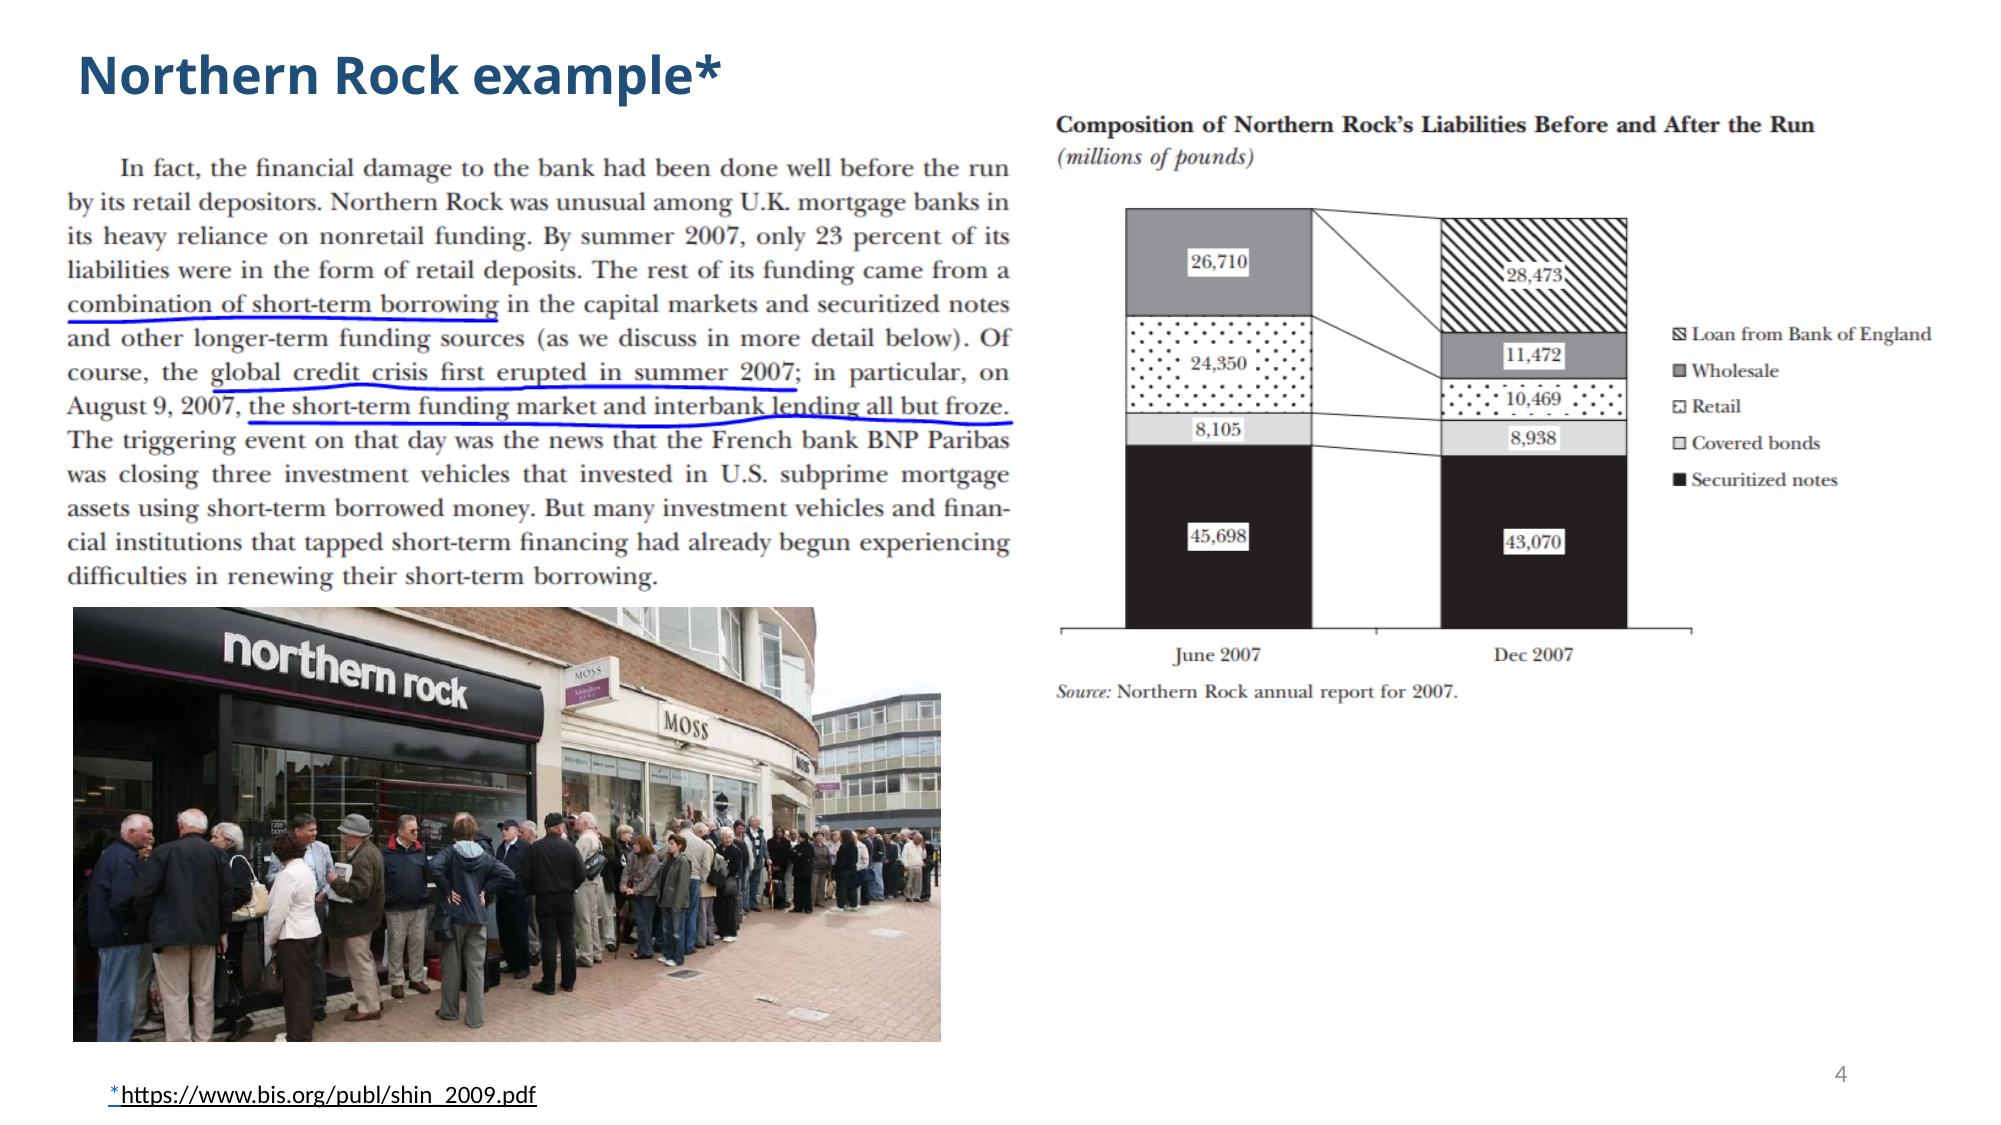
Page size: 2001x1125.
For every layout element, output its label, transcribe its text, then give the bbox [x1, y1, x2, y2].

picture [62, 150, 1016, 596]
picture [1042, 109, 1959, 715]
picture [73, 607, 941, 1043]
text_box *https://www.bis.org/publ/shin_2009.pdf [93, 1071, 558, 1116]
text_box Northern Rock example* [62, 34, 1667, 113]
slide_number 4 [1412, 1042, 1863, 1103]
